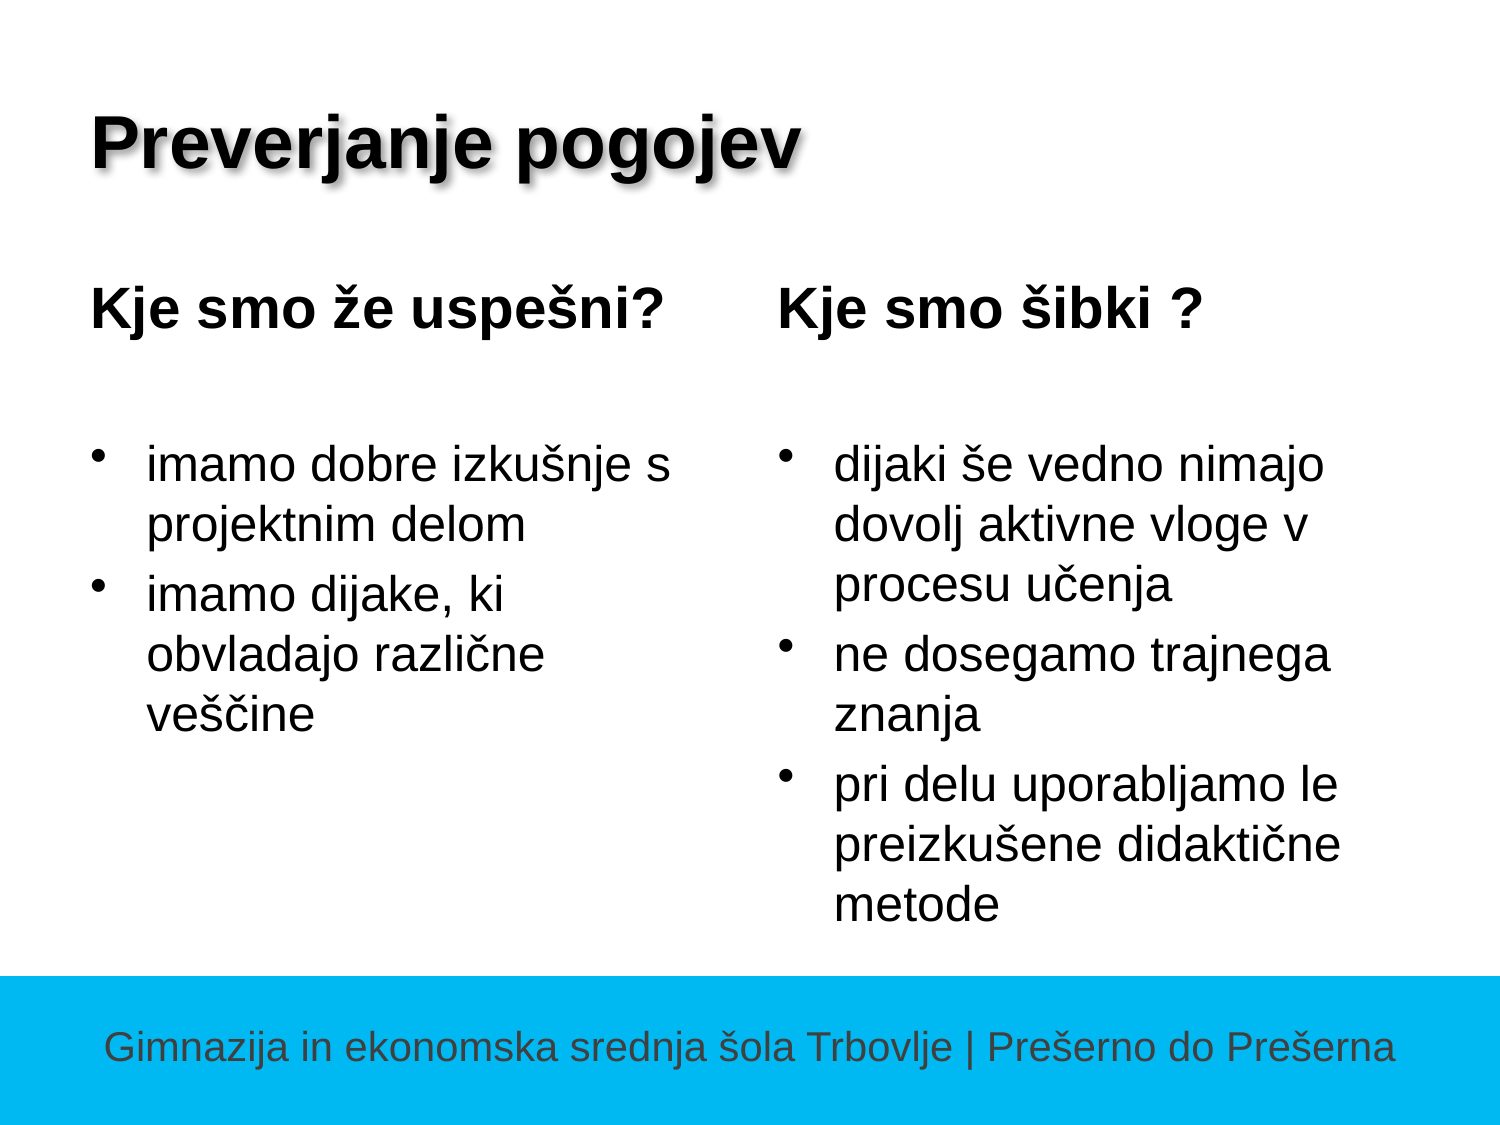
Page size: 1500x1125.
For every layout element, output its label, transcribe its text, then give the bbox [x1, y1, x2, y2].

list Kje smo šibki ? dijaki še vedno nimajo dovolj aktivne vloge v procesu učenja ne dosegamo trajnega znanja pri delu uporabljamo le preizkušene didaktične metode [762, 262, 1426, 941]
title Preverjanje pogojev [74, 44, 1426, 233]
text_box Gimnazija in ekonomska srednja šola Trbovlje | Prešerno do Prešerna [0, 1012, 1500, 1078]
list Kje smo že uspešni? imamo dobre izkušnje s projektnim delom imamo dijake, ki obvladajo različne veščine [74, 262, 738, 941]
